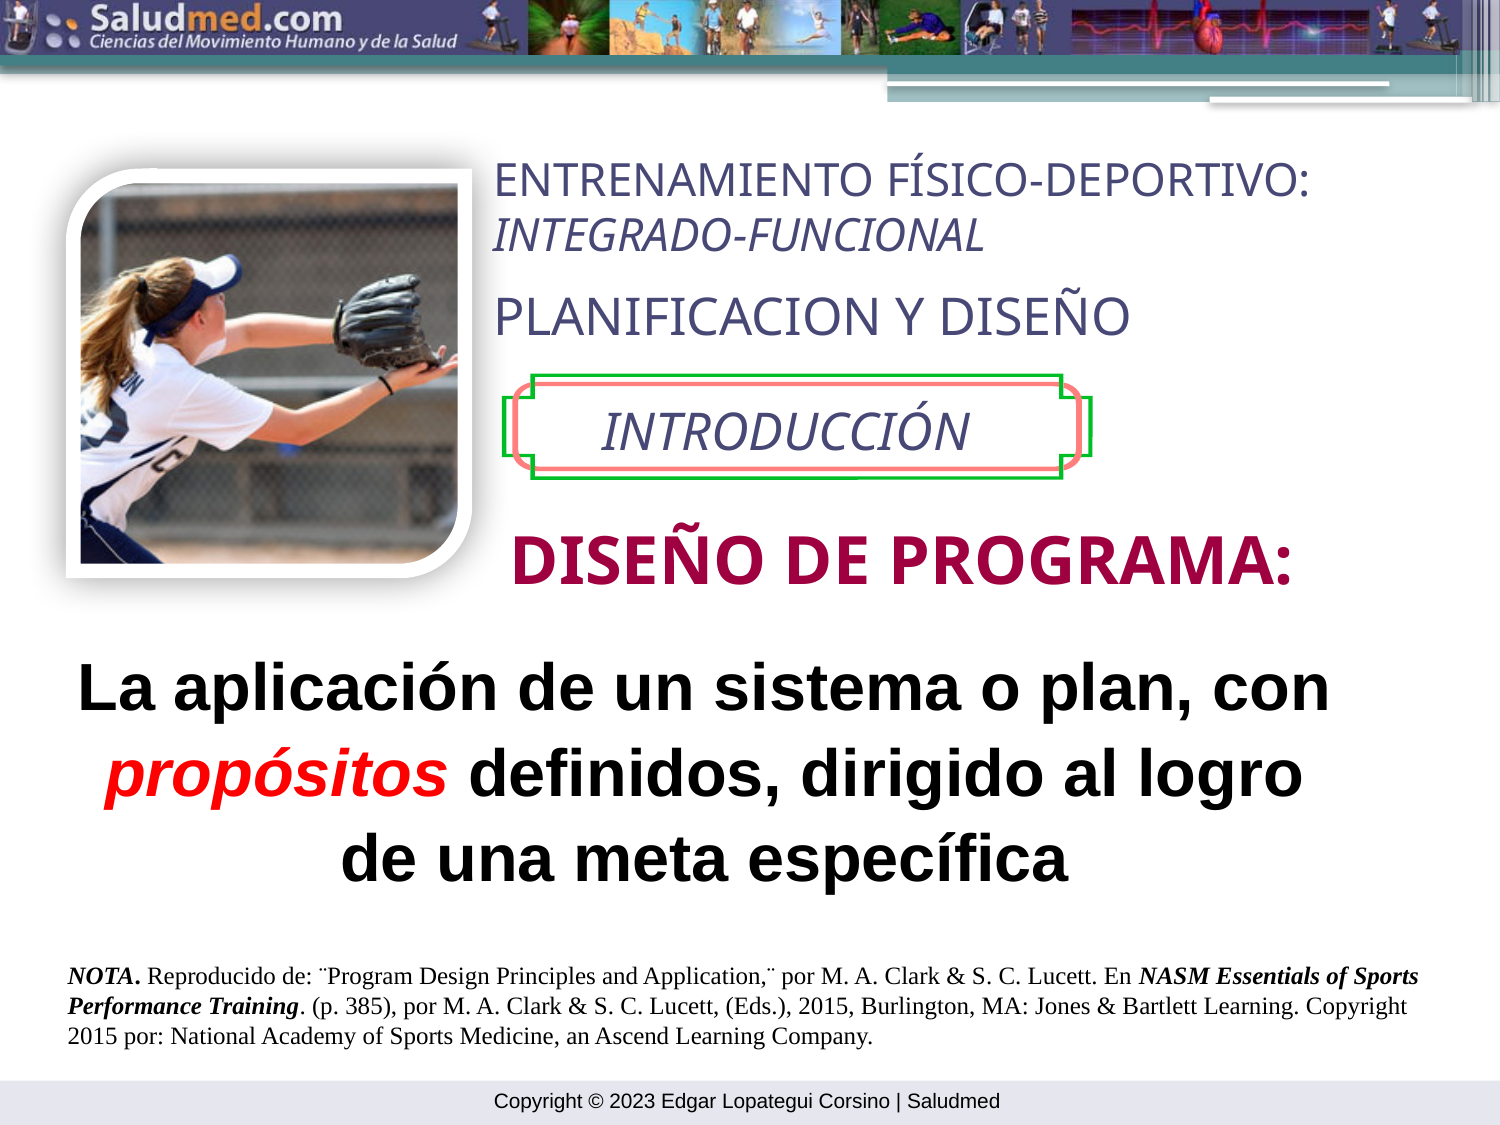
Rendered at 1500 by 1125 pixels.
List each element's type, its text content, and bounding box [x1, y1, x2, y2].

picture [0, 0, 1460, 55]
text_box PLANIFICACION Y DISEÑO [499, 279, 1447, 351]
picture [501, 373, 1093, 481]
text_box NOTA. Reproducido de: ¨Program Design Principles and Application,¨ por M. A. Clark & S. C. Lucett. En NASM Essentials of Sports Performance Training. (p. 385), por M. A. Clark & S. C. Lucett, (Eds.), 2015, Burlington, MA: Jones & Bartlett Learning. Copyright 2015 por: National Academy of Sports Medicine, an Ascend Learning Company. [53, 952, 1477, 1059]
picture [72, 175, 466, 572]
text_box DISEÑO DE PROGRAMA: [495, 527, 1448, 598]
text_box ENTRENAMIENTO FÍSICO-DEPORTIVO: INTEGRADO-FUNCIONAL [478, 137, 1483, 274]
text_box La aplicación de un sistema o plan, con propósitos definidos, dirigido al logro de una meta específica [55, 631, 1355, 903]
